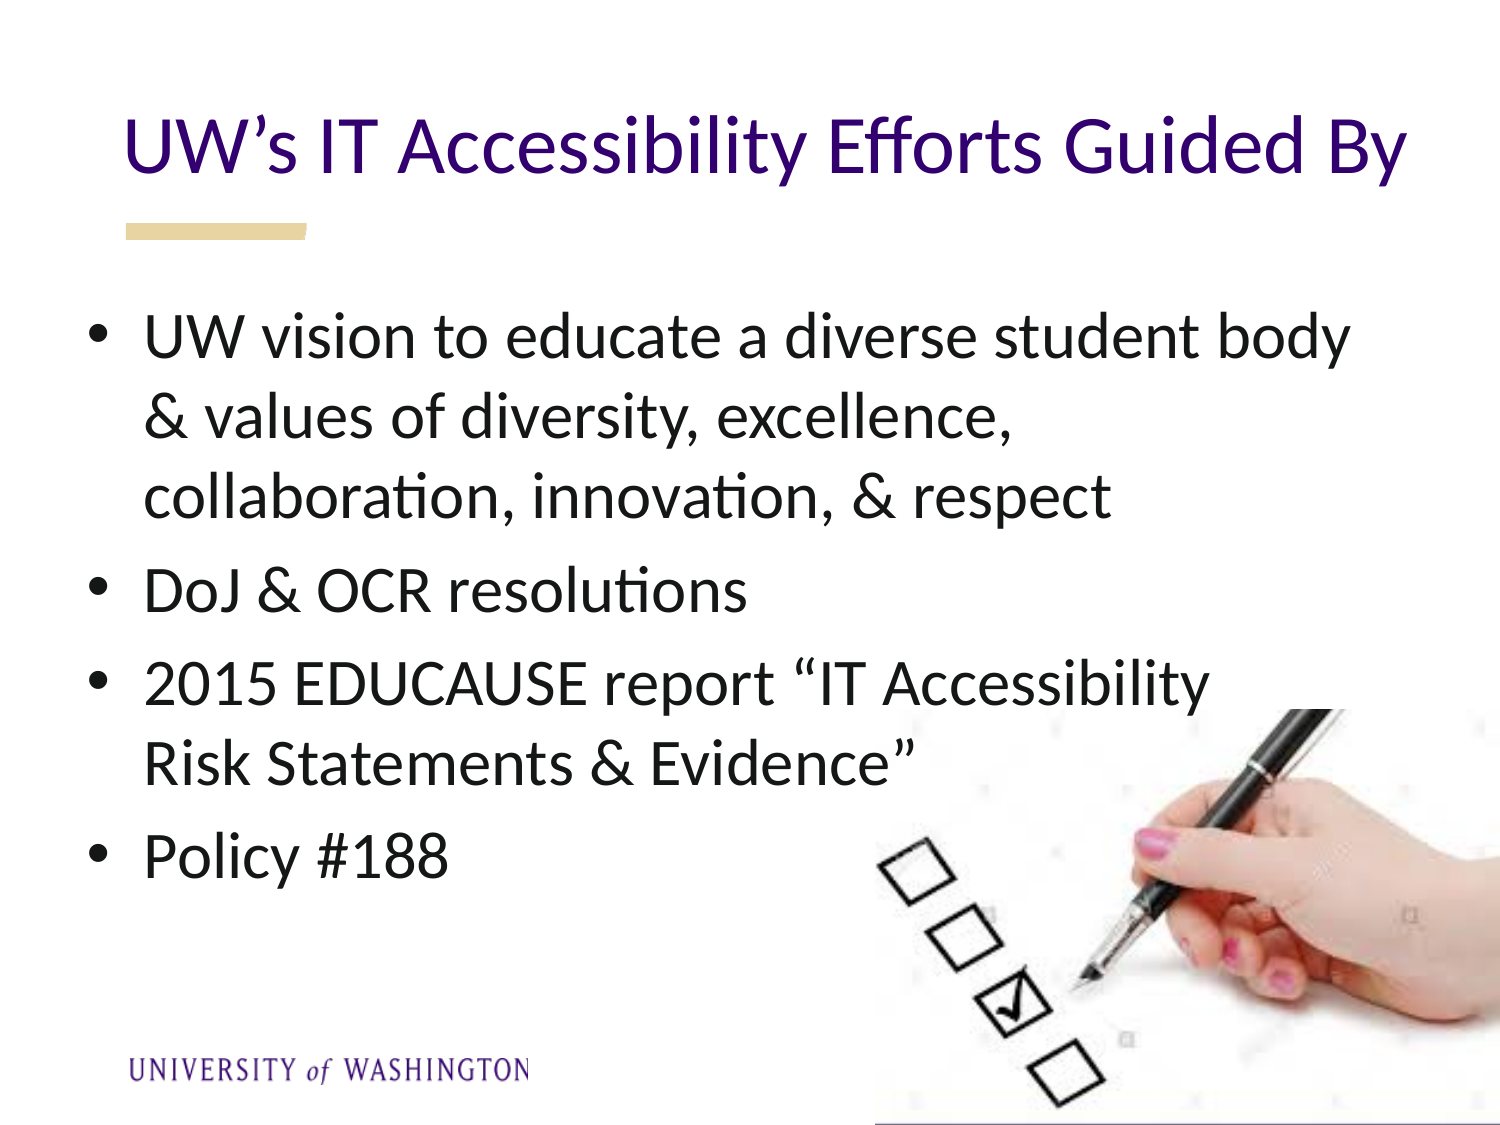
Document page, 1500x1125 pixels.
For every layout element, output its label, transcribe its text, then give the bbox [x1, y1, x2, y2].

list UW vision to educate a diverse student body & values of diversity, excellence, collaboration, innovation, & respect DoJ & OCR resolutions 2015 EDUCAUSE report “IT Accessibility Risk Statements & Evidence” Policy #188 [62, 284, 1407, 944]
picture [874, 709, 1500, 1125]
title UW’s IT Accessibility Efforts Guided By [107, 83, 1458, 247]
